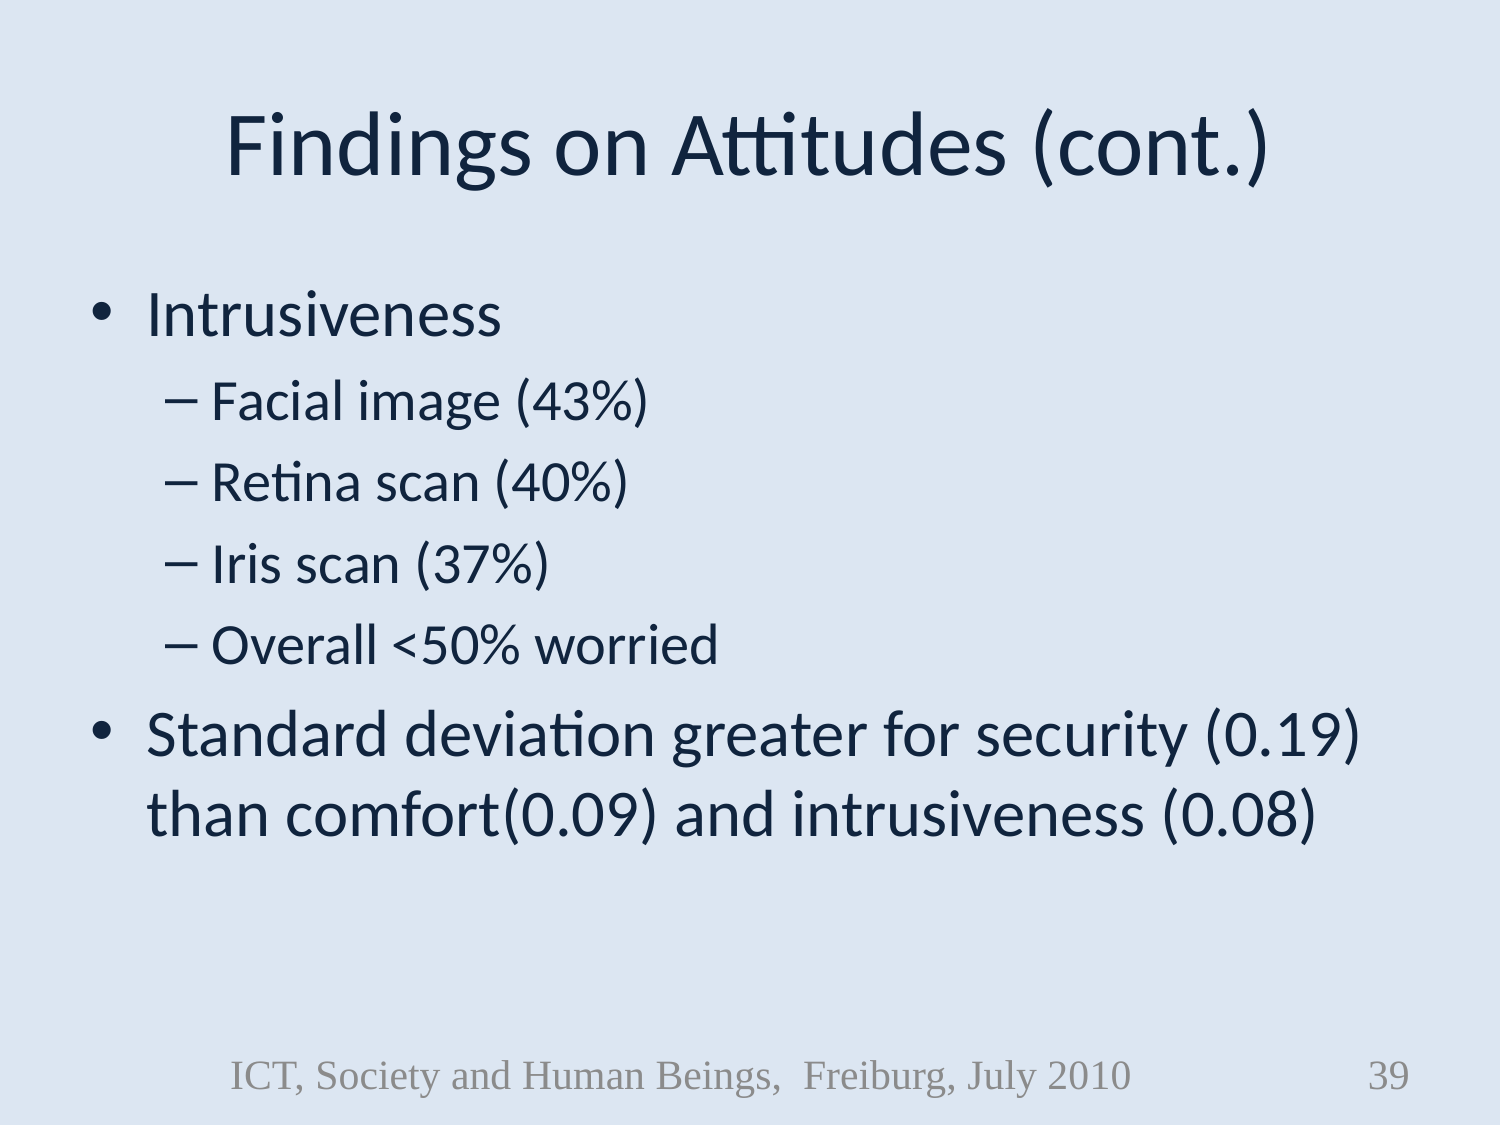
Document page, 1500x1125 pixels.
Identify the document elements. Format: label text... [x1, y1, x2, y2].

slide_number 39 [1074, 1042, 1425, 1103]
footer ICT, Society and Human Beings, Freiburg, July 2010 [125, 1042, 1074, 1103]
title Findings on Attitudes (cont.) [75, 45, 1425, 233]
list Intrusiveness Facial image (43%) Retina scan (40%) Iris scan (37%) Overall <50% worried Standard deviation greater for security (0.19) than comfort(0.09) and intrusiveness (0.08) [75, 262, 1425, 1005]
